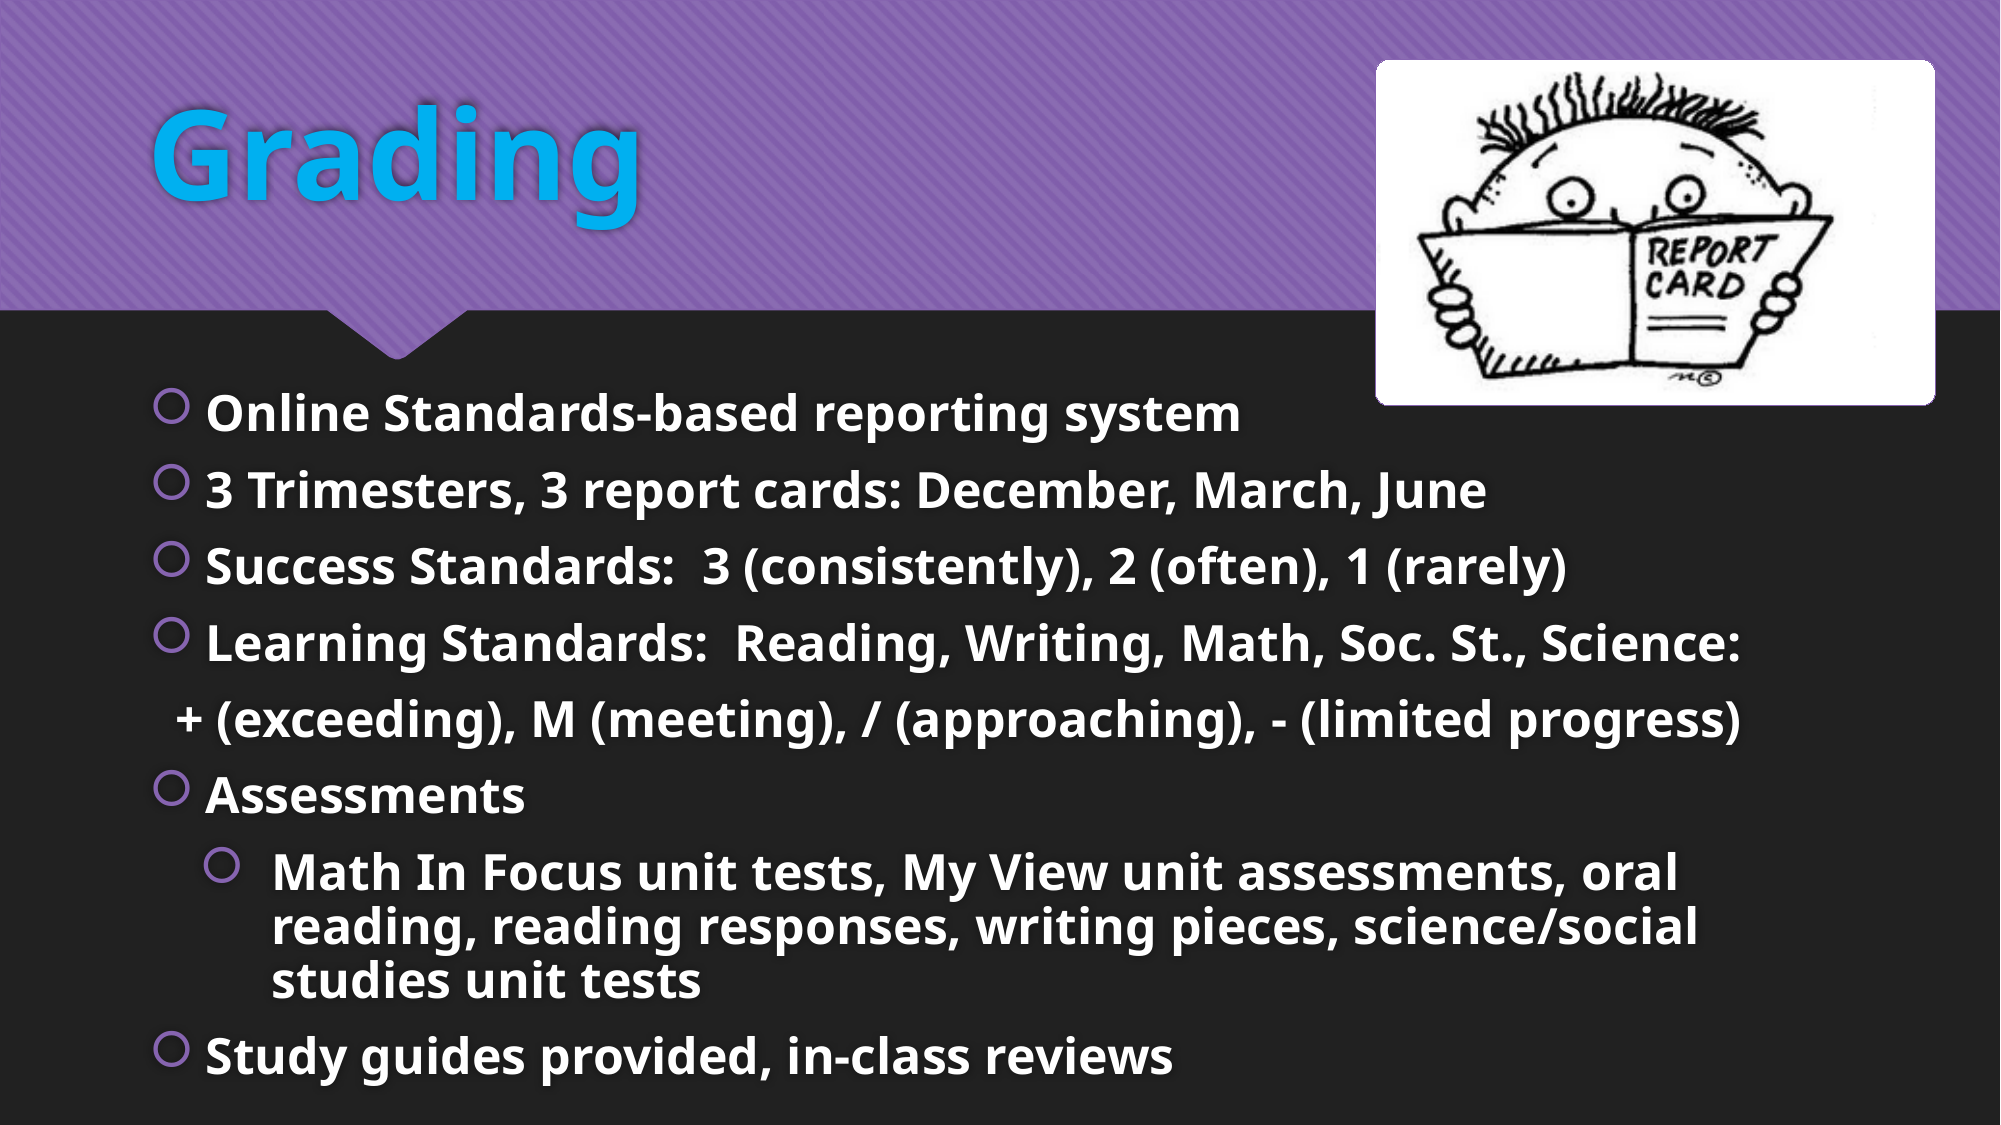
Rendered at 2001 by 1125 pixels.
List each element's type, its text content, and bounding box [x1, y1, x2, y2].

list Online Standards-based reporting system 3 Trimesters, 3 report cards: December, March, June Success Standards: 3 (consistently), 2 (often), 1 (rarely) Learning Standards: Reading, Writing, Math, Soc. St., Science: + (exceeding), M (meeting), / (approaching), - (limited progress) Assessments Math In Focus unit tests, My View unit assessments, oral reading, reading responses, writing pieces, science/social studies unit tests Study guides provided, in-class reviews [134, 364, 1866, 1110]
title Grading [132, 73, 1375, 233]
picture [1375, 59, 1936, 406]
